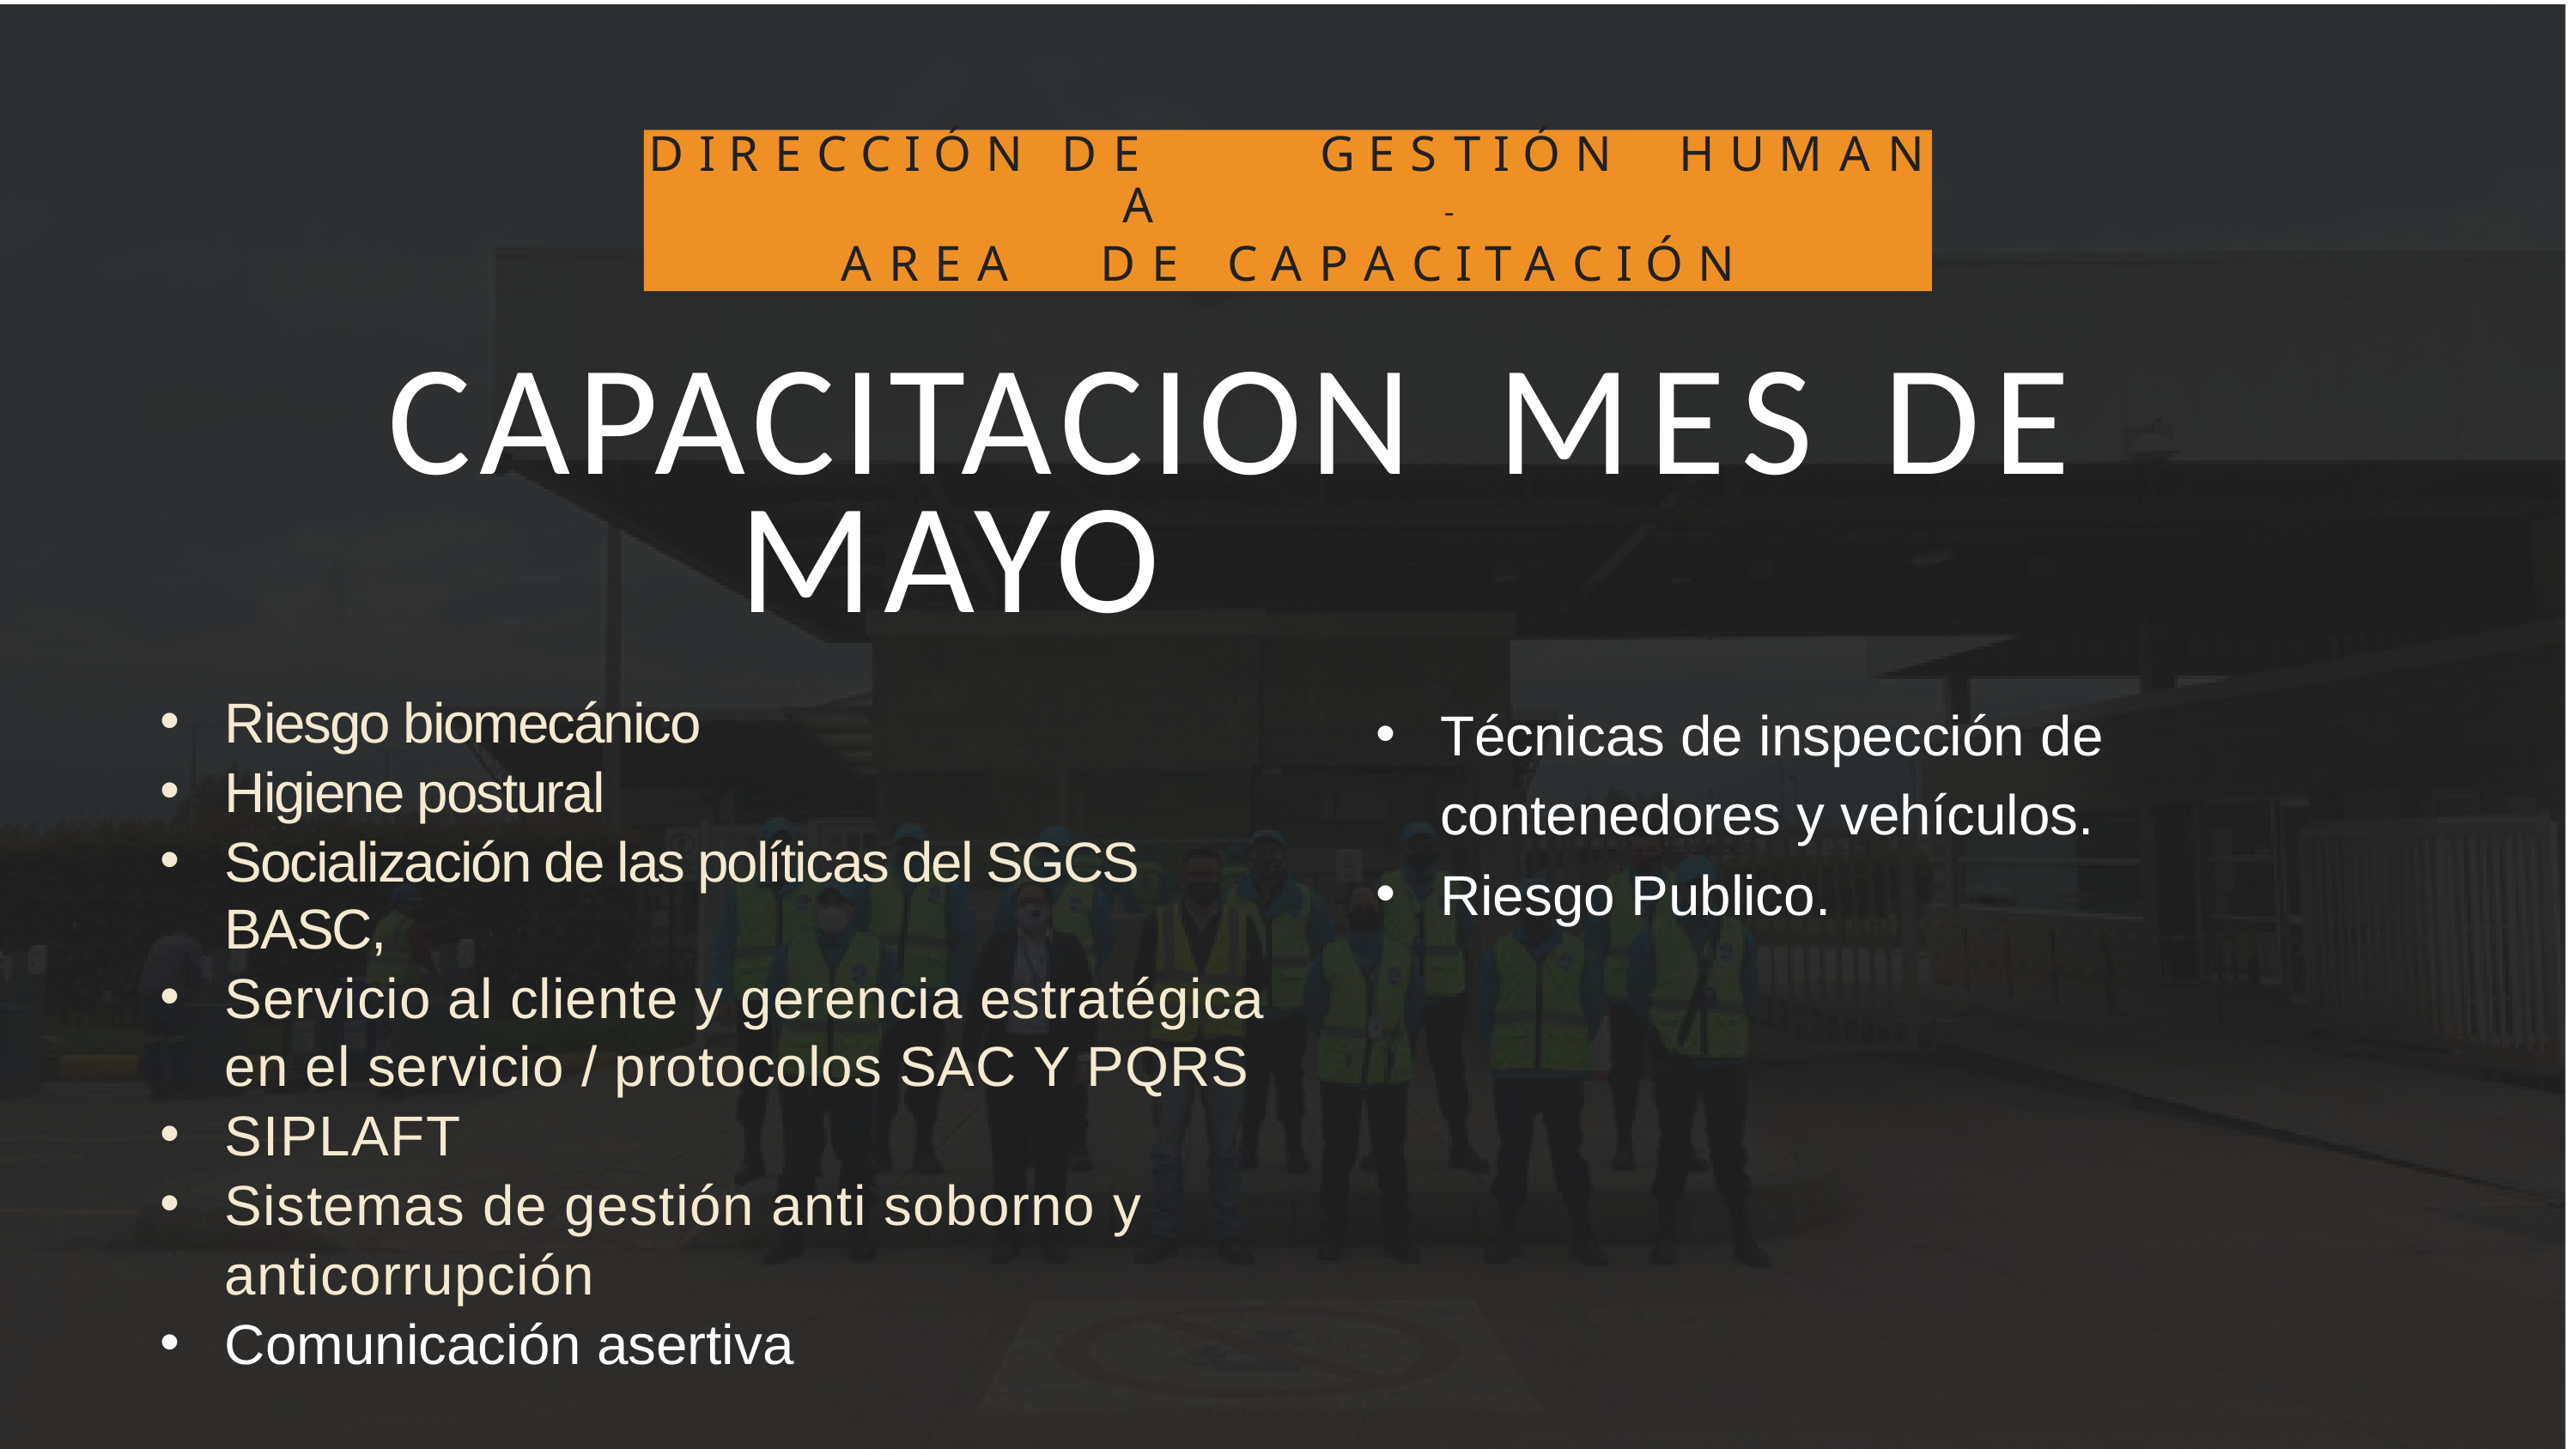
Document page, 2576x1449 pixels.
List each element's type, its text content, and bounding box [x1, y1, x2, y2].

text_box [0, 4, 2566, 1449]
text_box Técnicas de inspección de contenedores y vehículos. Riesgo Publico. [1373, 686, 2391, 1251]
title CAPACITACION MES DE MAYO [386, 294, 2318, 640]
text_box D I R E C C I Ó N D E G E S T I Ó N H U M A N A - A R E A D E C A P A C I T A C I Ó N [643, 130, 1932, 292]
text_box Riesgo biomecánico Higiene postural Socialización de las políticas del SGCS BASC, Servicio al cliente y gerencia estratégica en el servicio / protocolos SAC Y PQRS SIPLAFT Sistemas de gestión anti soborno y anticorrupción Comunicación asertiva [158, 684, 1278, 1446]
